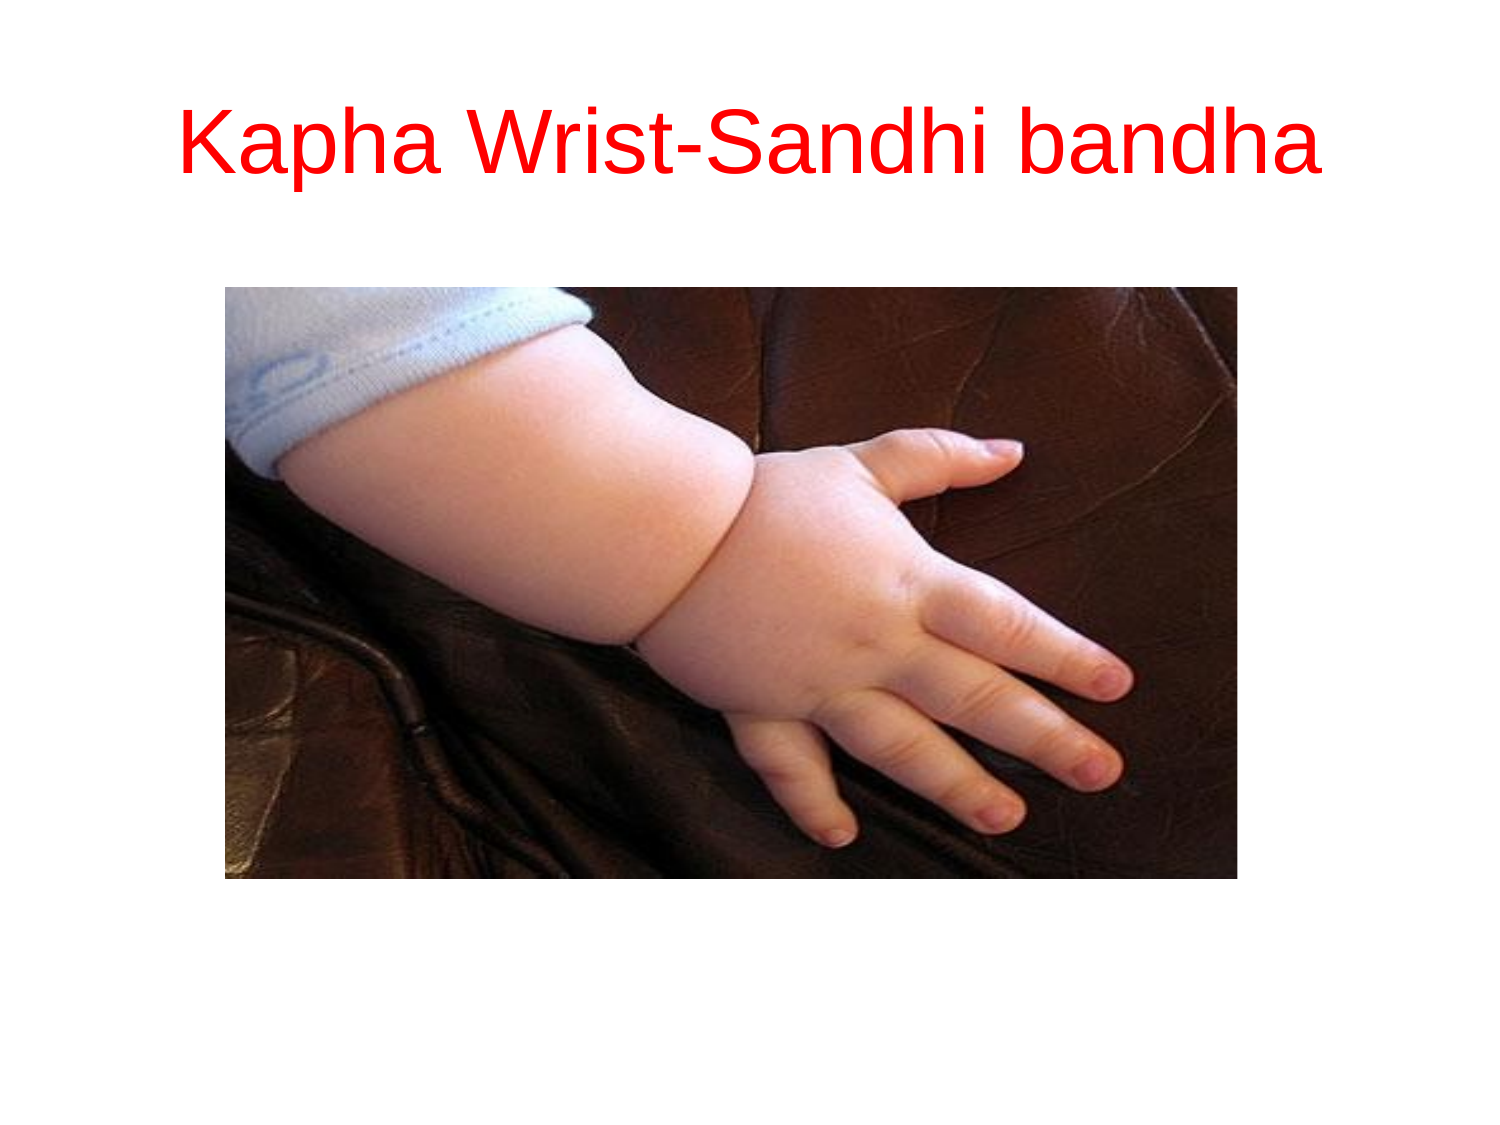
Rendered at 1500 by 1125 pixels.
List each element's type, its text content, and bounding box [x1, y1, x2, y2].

text_box [225, 287, 1238, 879]
title Kapha Wrist-Sandhi bandha [174, 79, 1327, 270]
